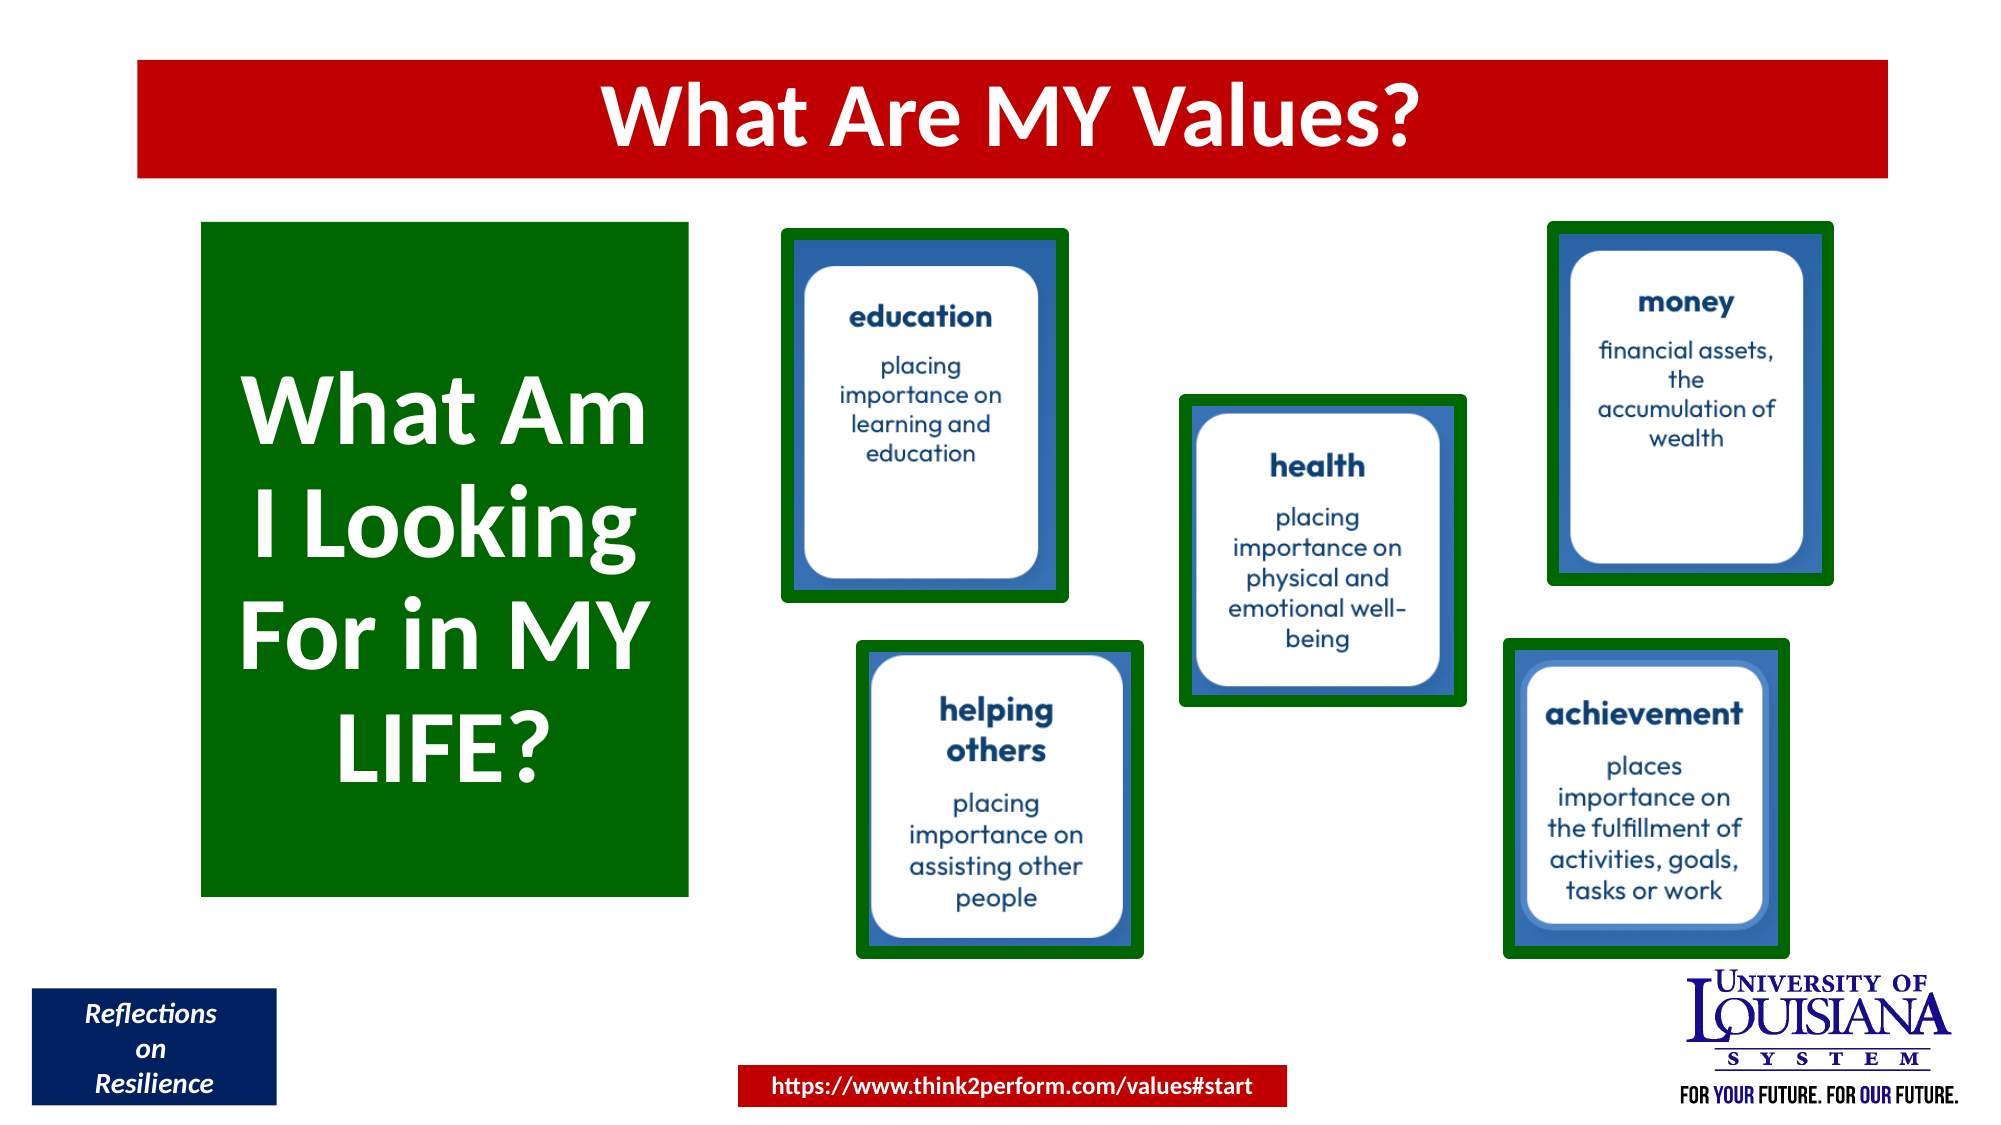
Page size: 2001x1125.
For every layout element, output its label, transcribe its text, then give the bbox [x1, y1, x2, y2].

text_box What Am I Looking For in MY LIFE? [201, 221, 689, 897]
picture [1191, 406, 1455, 695]
picture [1559, 233, 1822, 574]
text_box What Are MY Values? [137, 59, 1888, 179]
picture [1655, 956, 1983, 1120]
picture [868, 652, 1132, 947]
text_box https://www.think2perform.com/values#start [738, 1065, 1288, 1107]
picture [793, 240, 1057, 591]
picture [1515, 650, 1778, 946]
